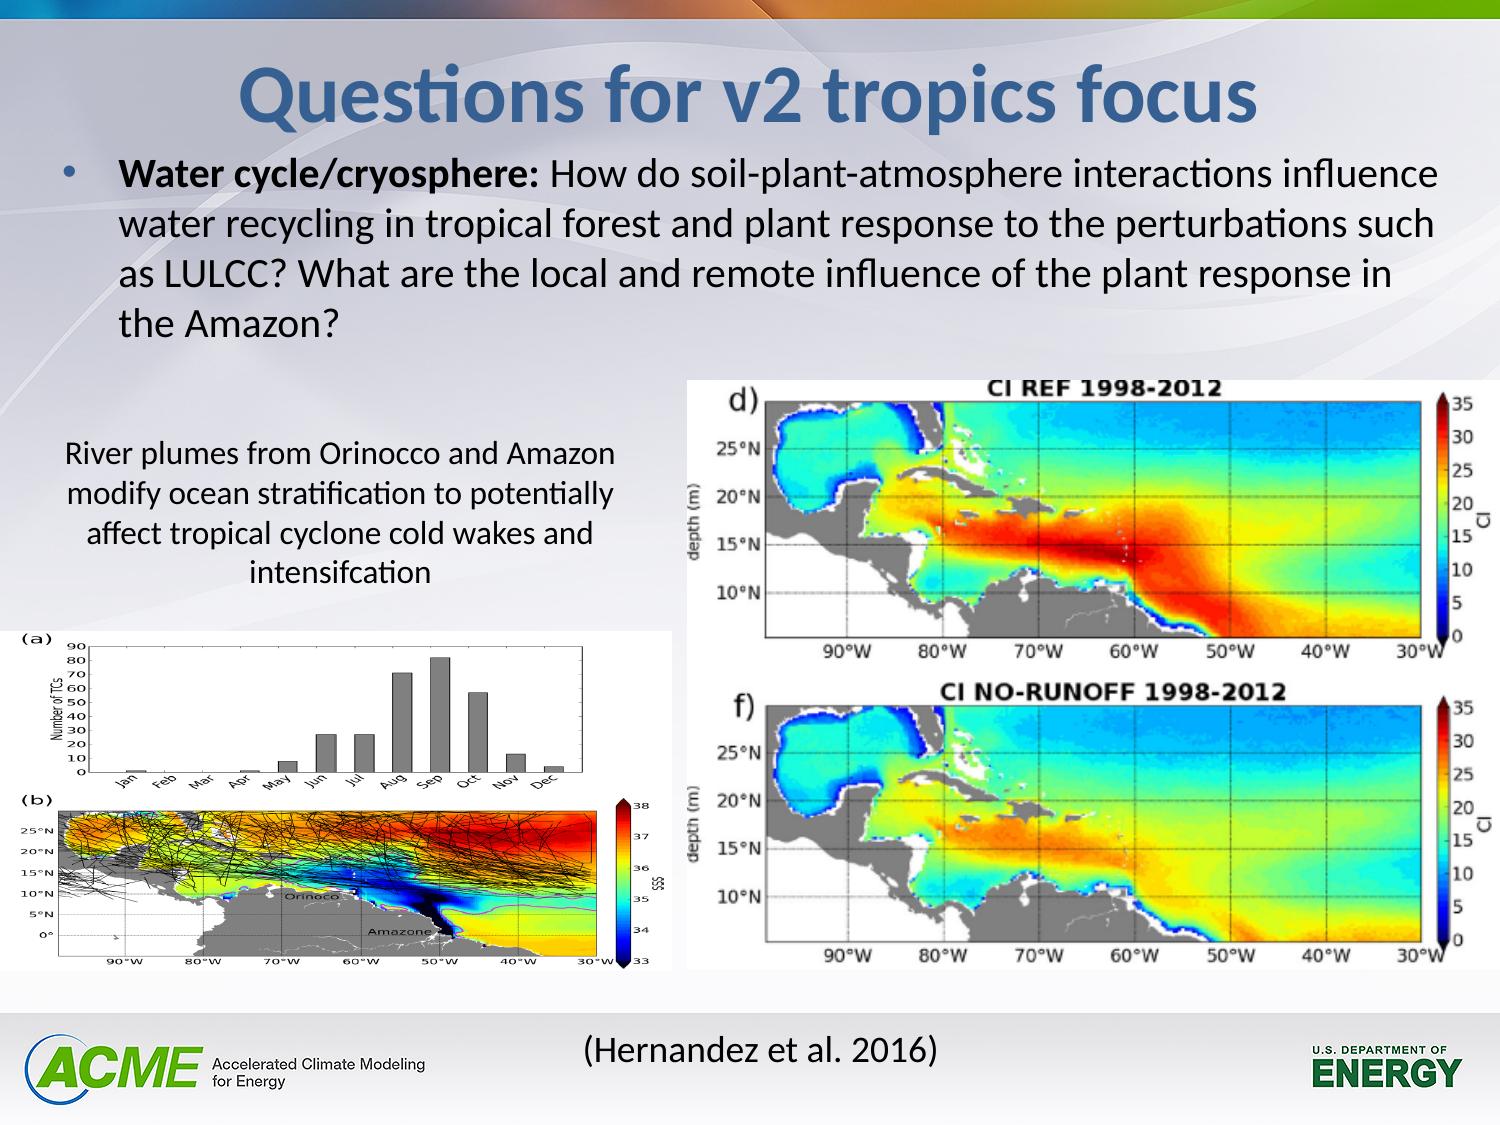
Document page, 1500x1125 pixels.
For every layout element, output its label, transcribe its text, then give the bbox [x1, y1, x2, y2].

text_box Questions for v2 tropics focus [30, 31, 1468, 162]
text_box River plumes from Orinocco and Amazon modify ocean stratification to potentially affect tropical cyclone cold wakes and intensifcation [31, 423, 650, 598]
picture [0, 0, 1500, 1125]
text_box Water cycle/cryosphere: How do soil-plant-atmosphere interactions influence water recycling in tropical forest and plant response to the perturbations such as LULCC? What are the local and remote influence of the plant response in the Amazon? [47, 138, 1464, 348]
text_box (Hernandez et al. 2016) [567, 1017, 954, 1078]
